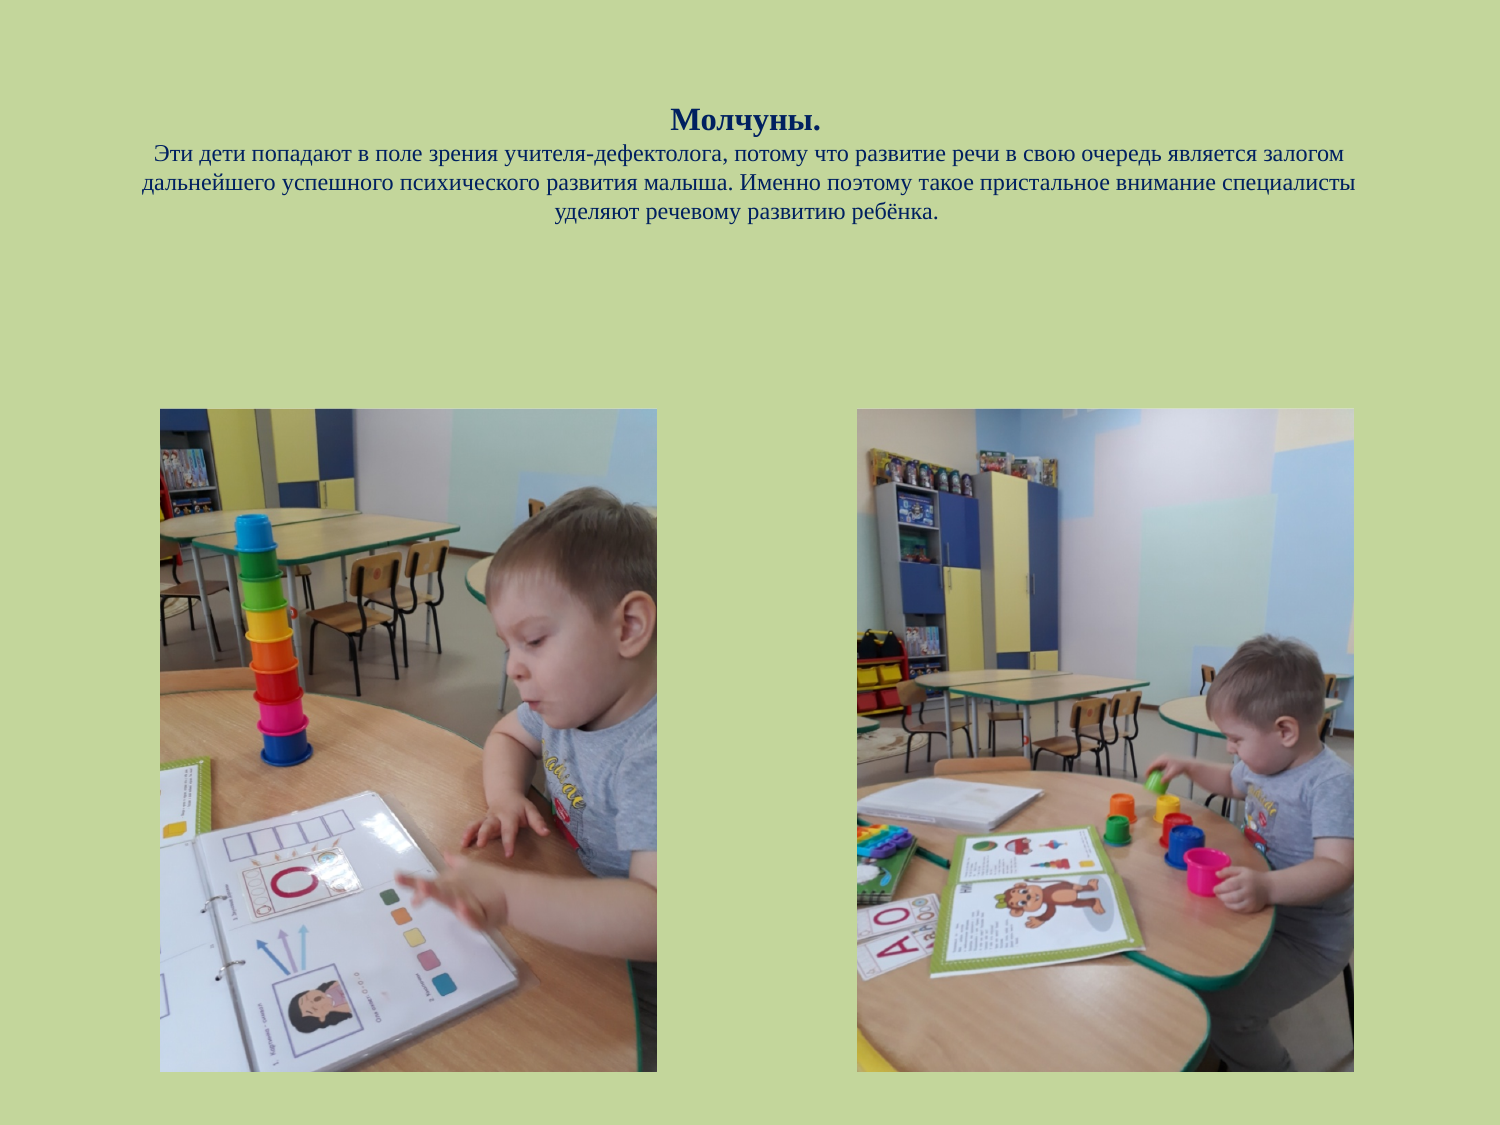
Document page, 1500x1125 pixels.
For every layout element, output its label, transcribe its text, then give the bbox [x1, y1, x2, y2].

picture [160, 989, 657, 1071]
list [76, 491, 740, 989]
picture [857, 989, 1354, 1071]
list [773, 491, 1437, 989]
title Молчуны. Эти дети попадают в поле зрения учителя-дефектолога, потому что развитие речи в свою очередь является залогом дальнейшего успешного психического развития малыша. Именно поэтому такое пристальное внимание специалисты уделяют речевому развитию ребёнка. [88, 90, 1412, 233]
picture [160, 409, 657, 491]
picture [857, 409, 1354, 491]
